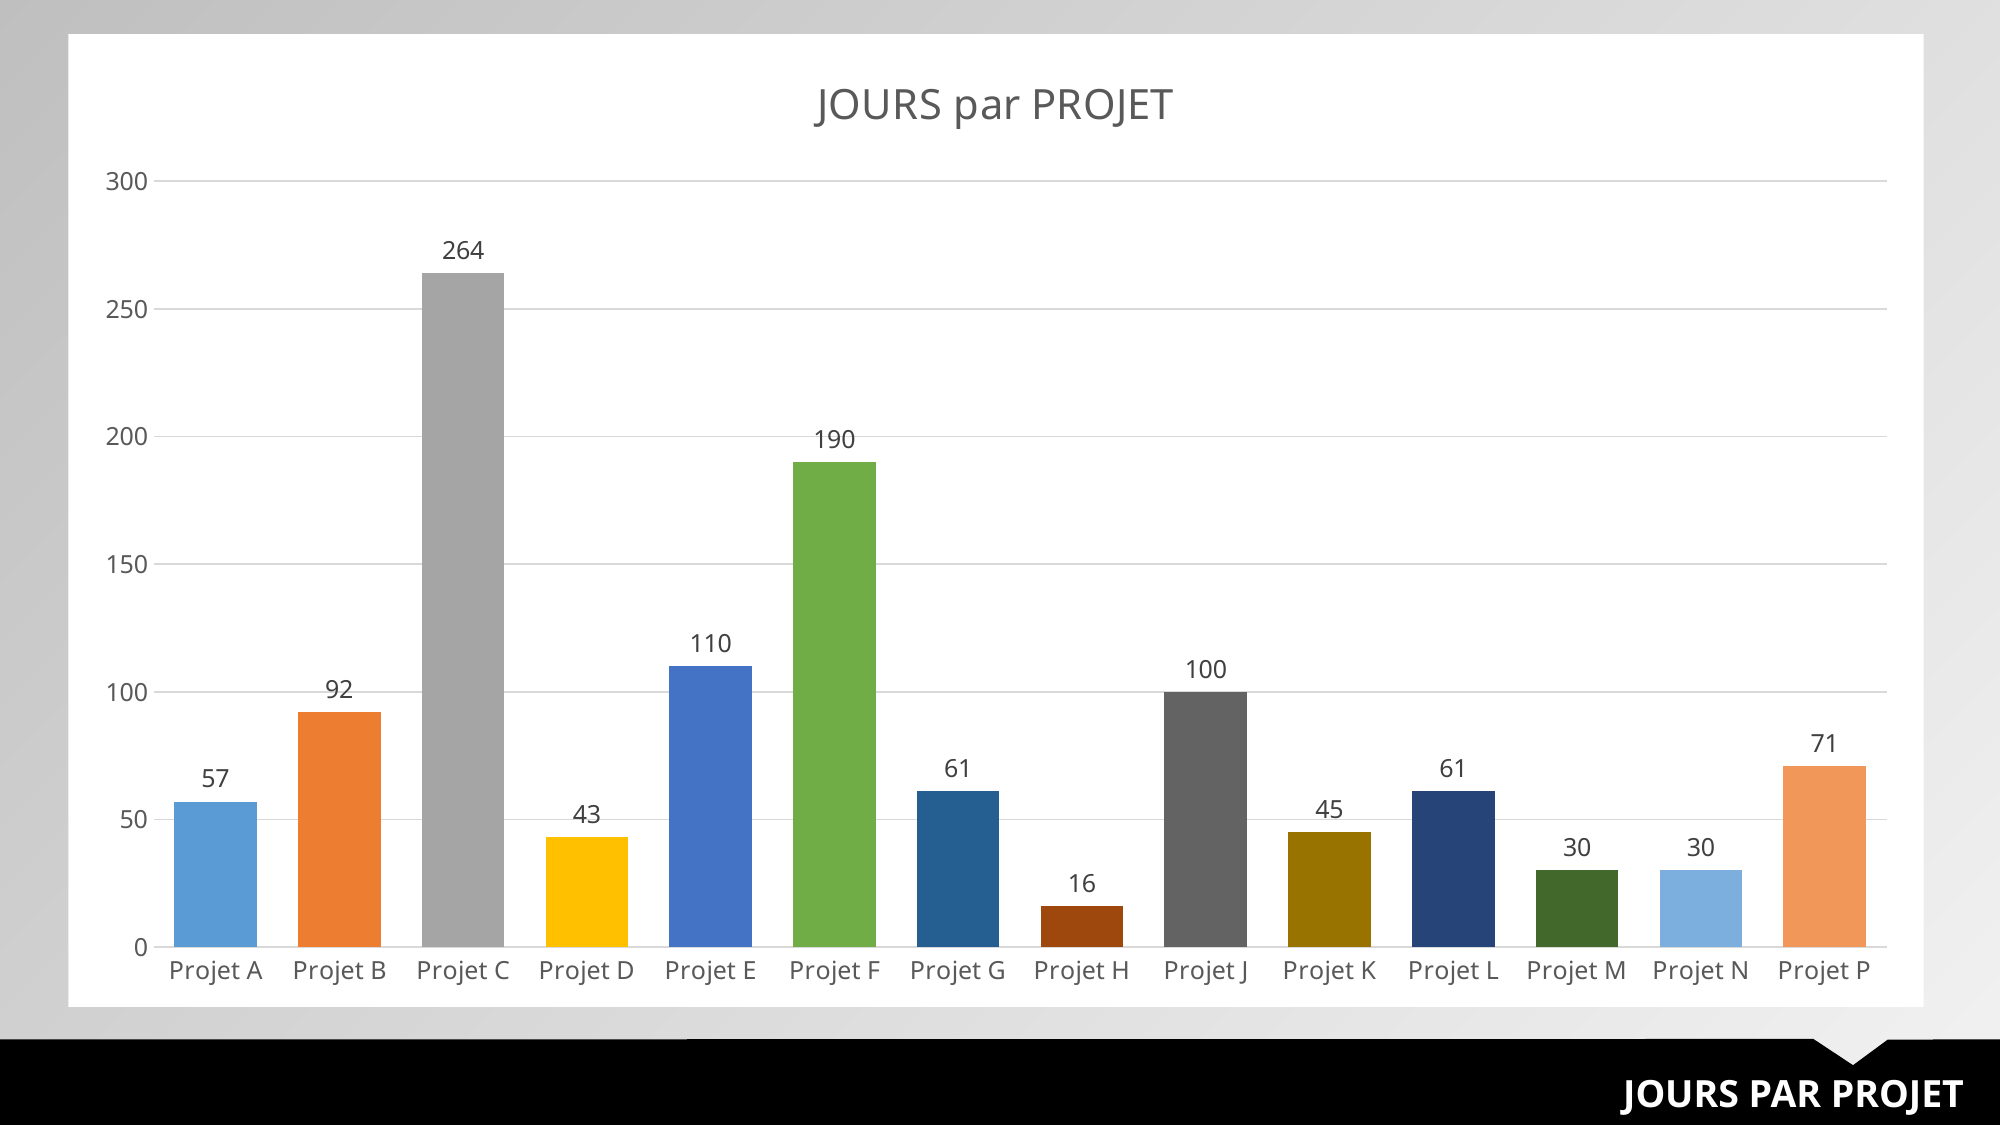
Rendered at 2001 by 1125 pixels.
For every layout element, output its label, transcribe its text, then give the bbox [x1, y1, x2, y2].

chart [68, 34, 1924, 1007]
text_box [0, 1037, 2000, 1125]
text_box JOURS PAR PROJET [620, 1062, 1980, 1123]
